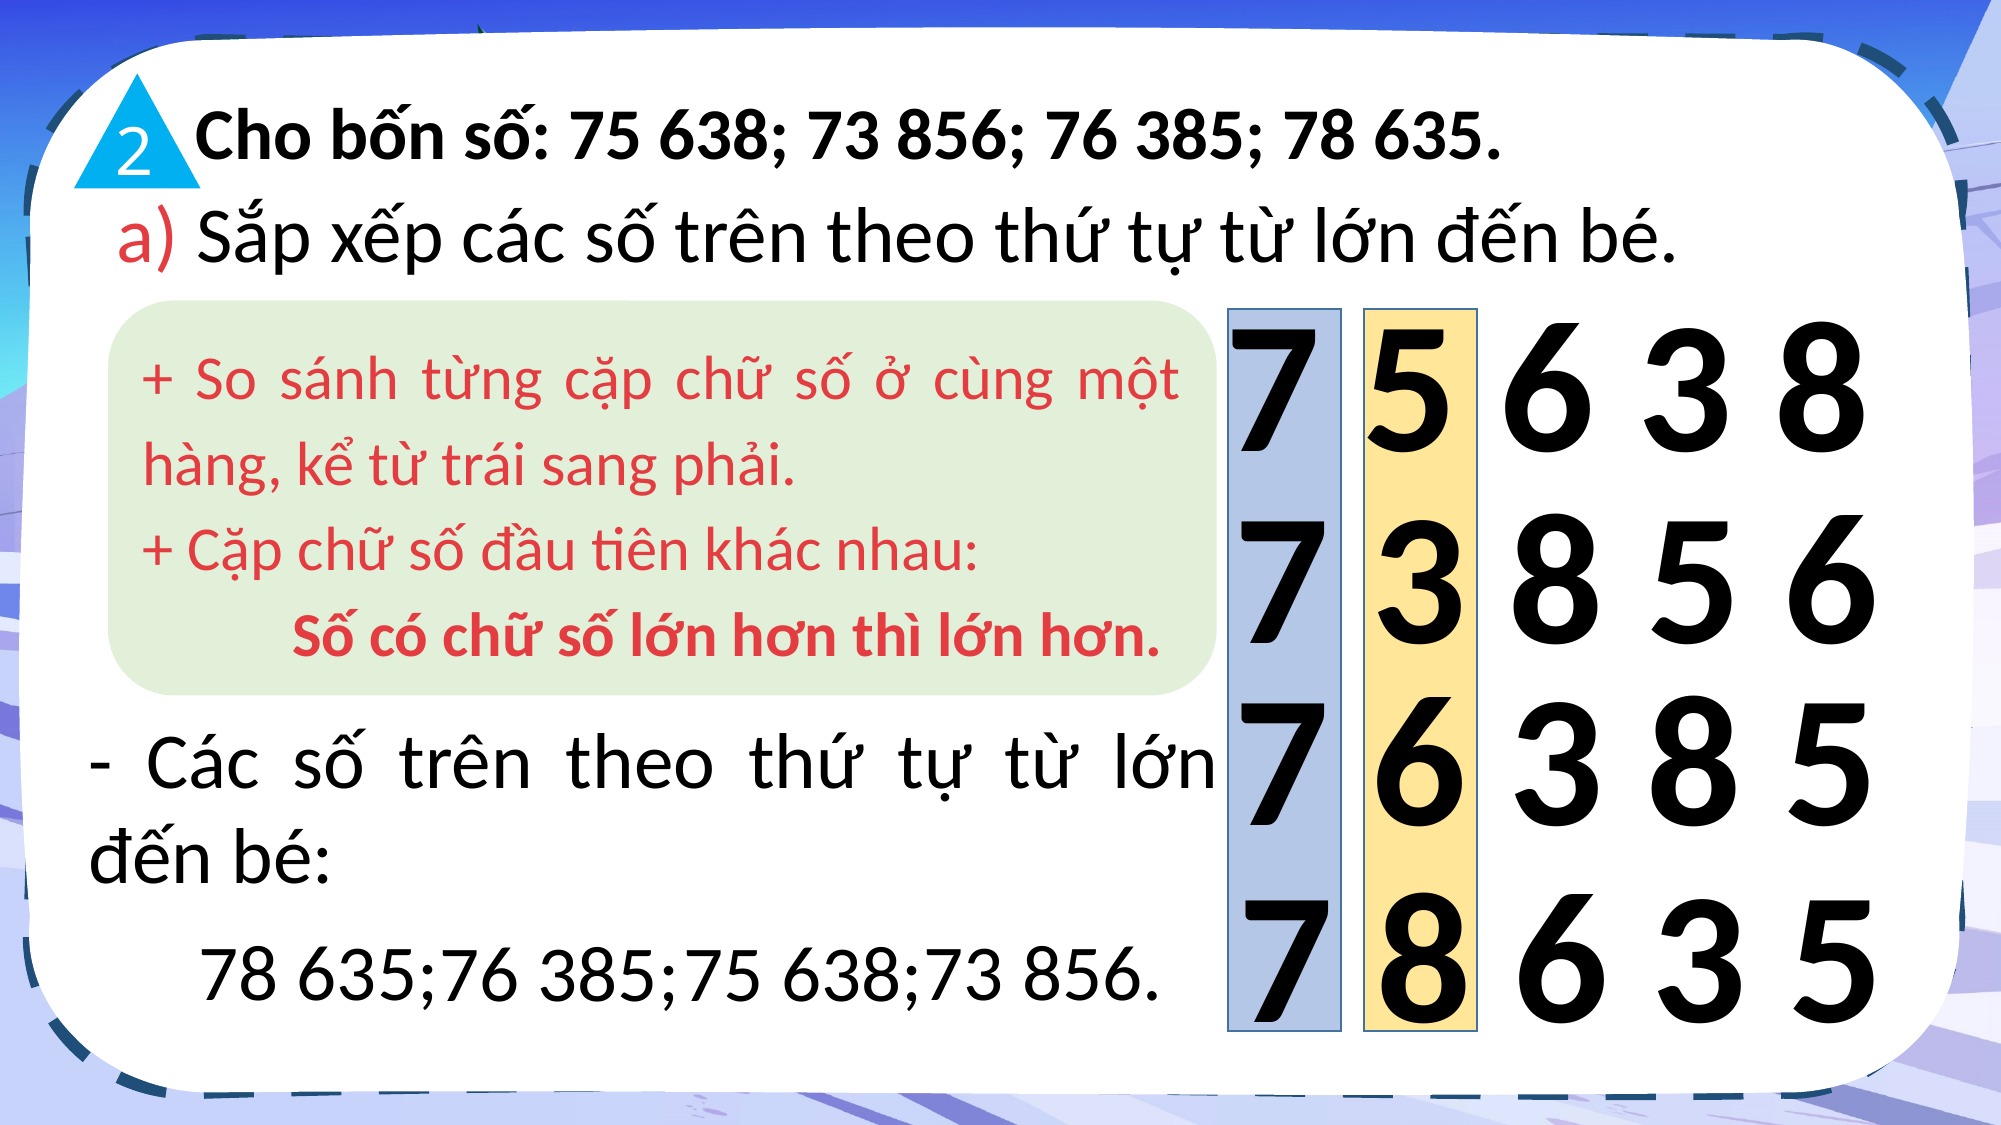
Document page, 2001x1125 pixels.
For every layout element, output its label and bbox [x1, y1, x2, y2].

text_box [73, 73, 1960, 198]
text_box [1007, 256, 2000, 1071]
picture [0, 0, 2001, 1125]
